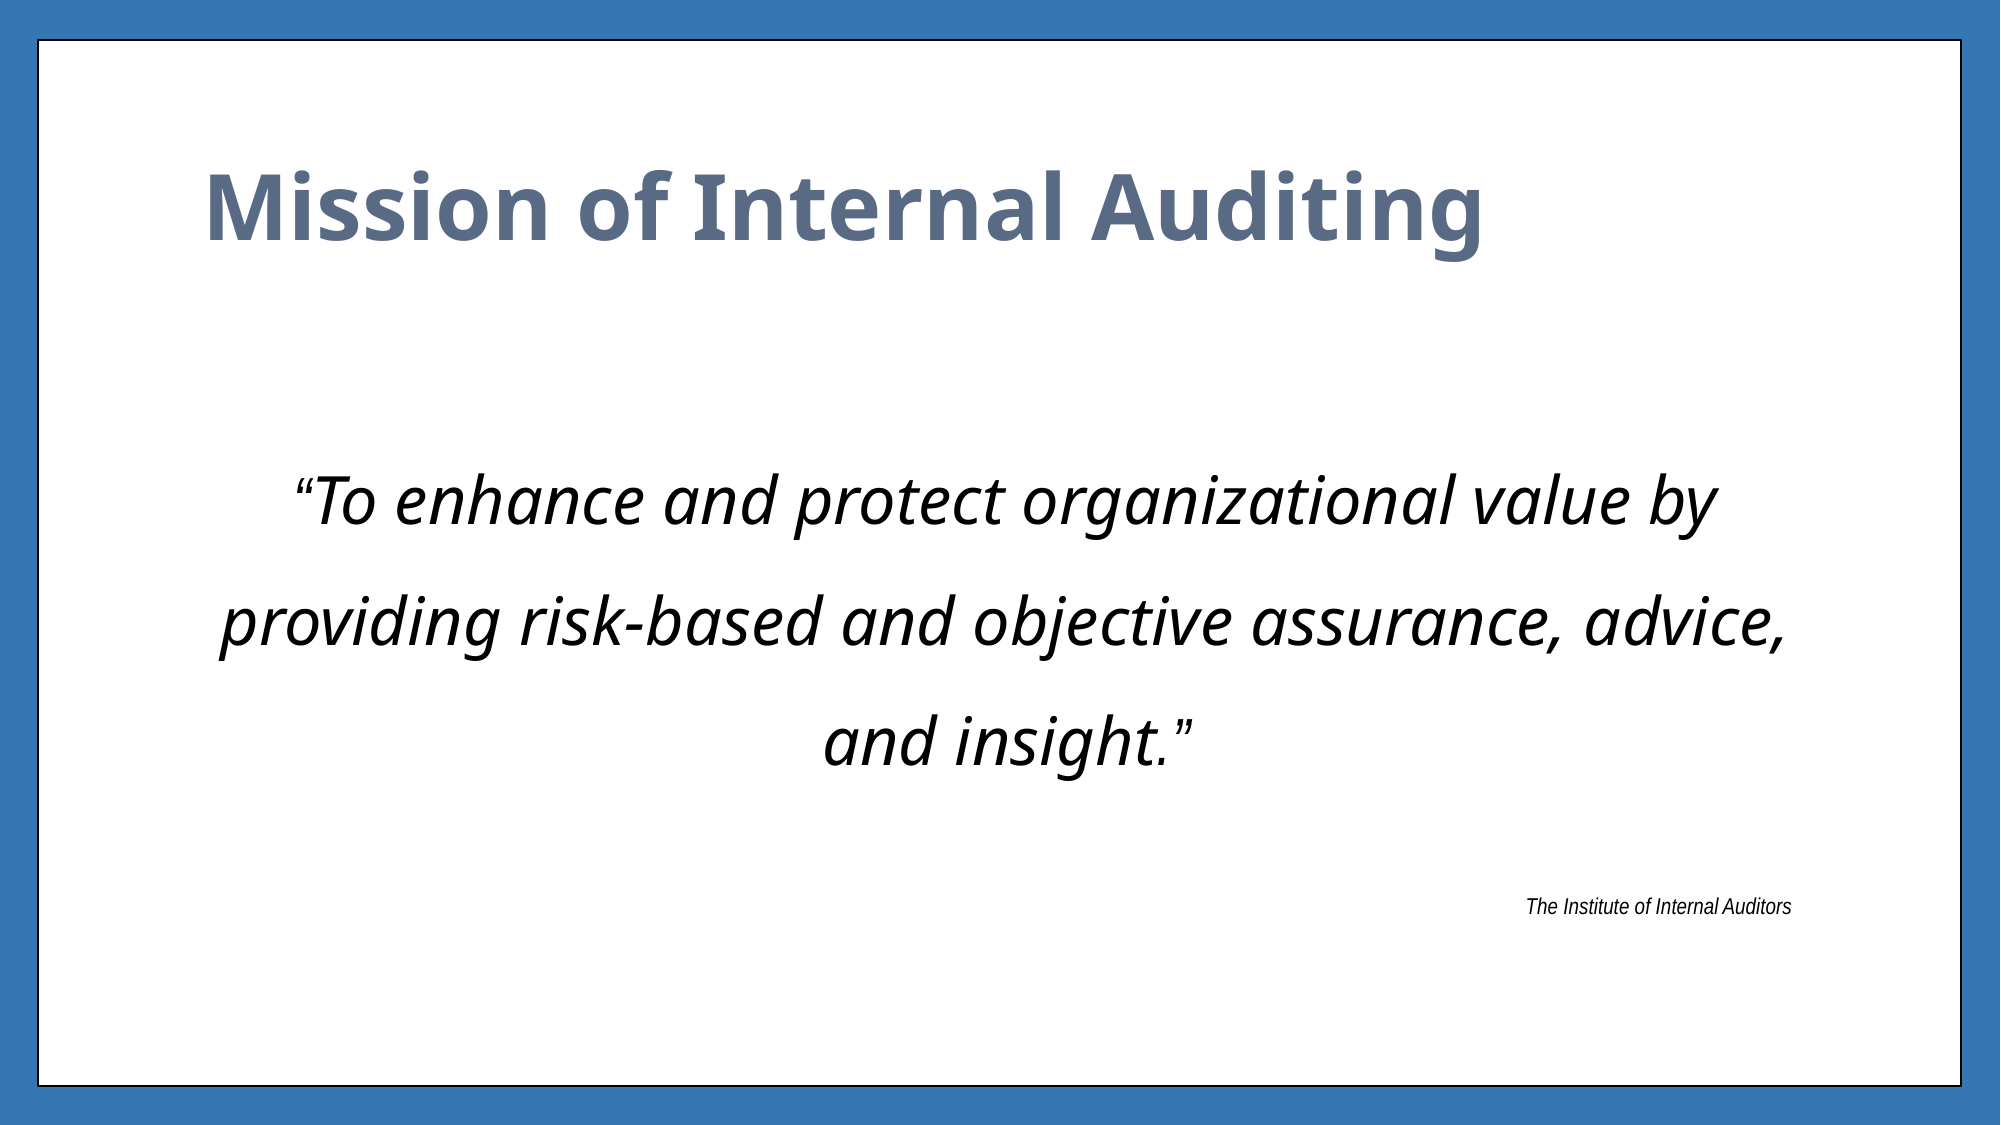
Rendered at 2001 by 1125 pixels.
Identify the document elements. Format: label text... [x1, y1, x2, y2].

title Mission of Internal Auditing [187, 99, 1808, 323]
list “To enhance and protect organizational value by providing risk-based and objective assurance, advice, and insight.” The Institute of Internal Auditors [187, 337, 1808, 1000]
